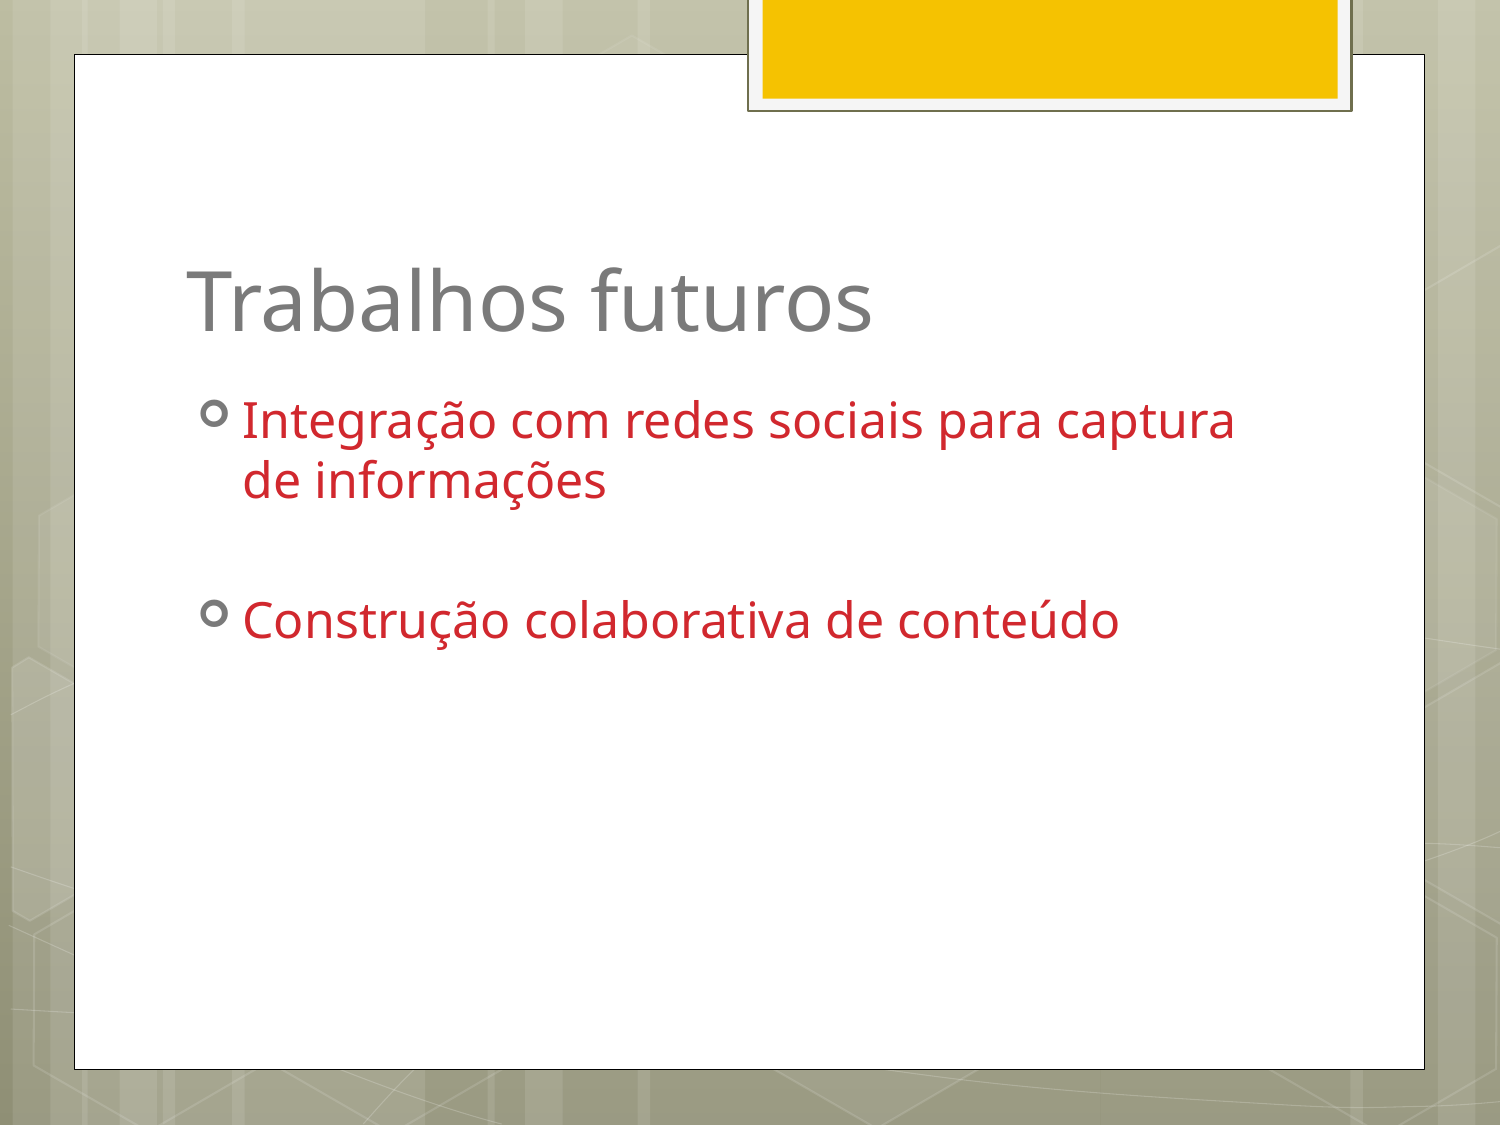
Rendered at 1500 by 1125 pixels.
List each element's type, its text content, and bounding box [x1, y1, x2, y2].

list Integração com redes sociais para captura de informações Construção colaborativa de conteúdo [171, 381, 1283, 957]
title Trabalhos futuros [171, 168, 1324, 357]
